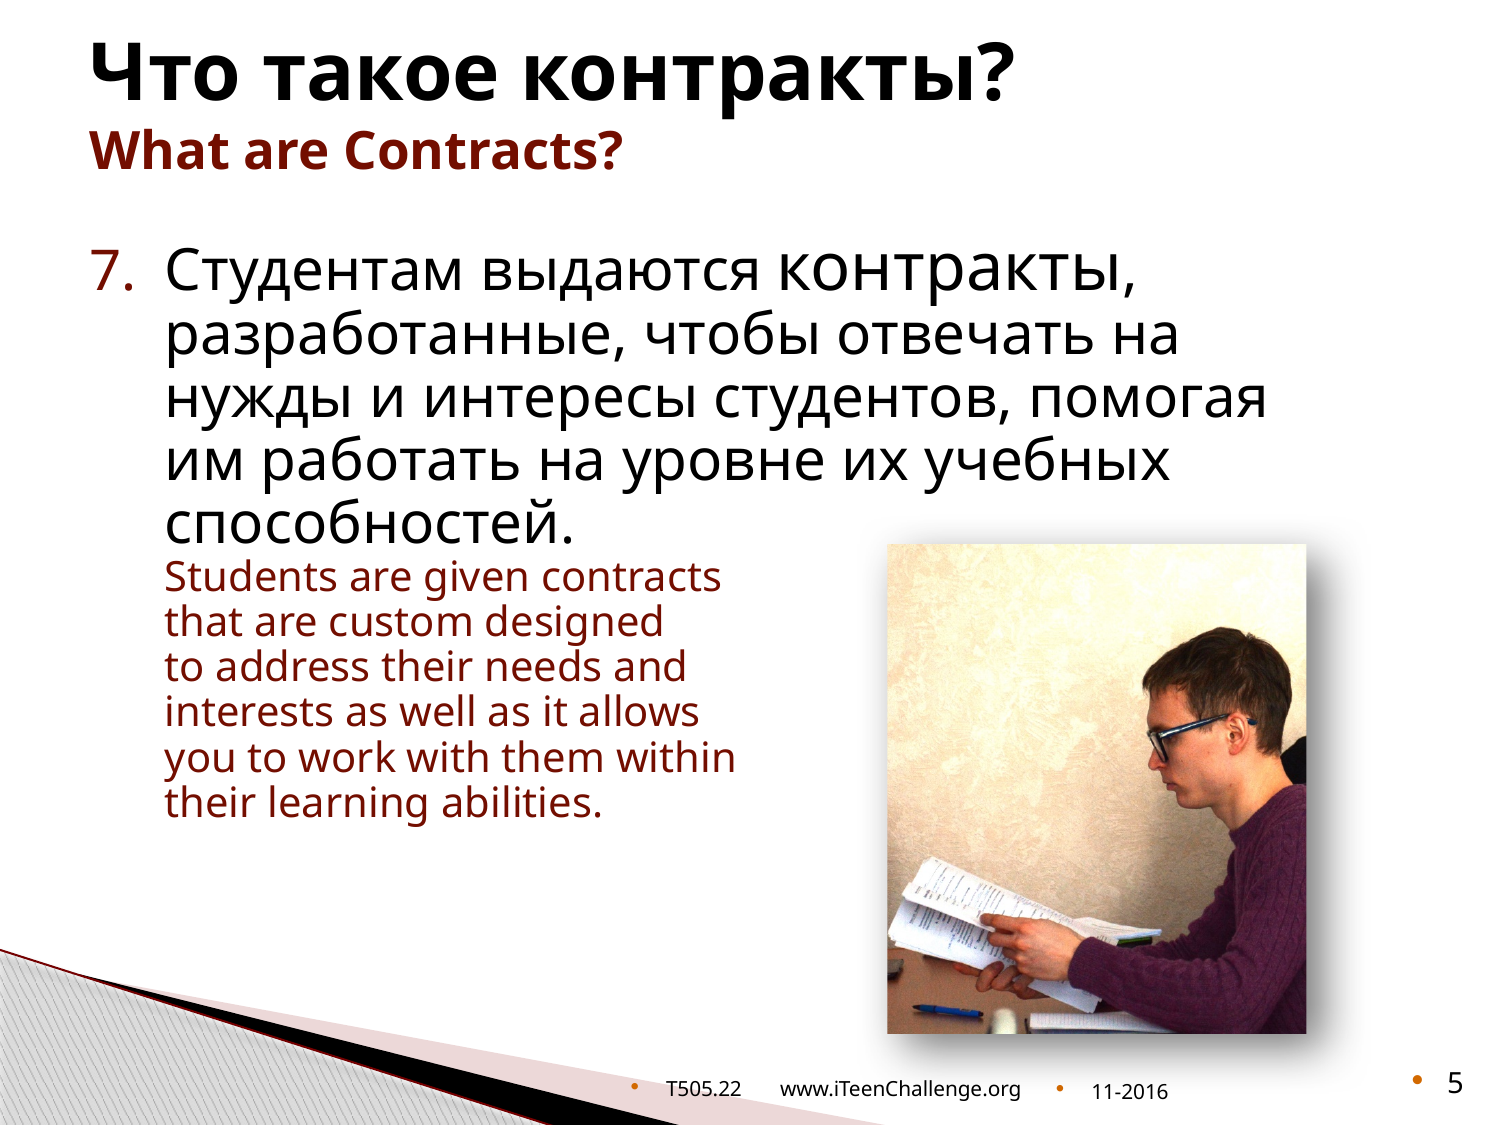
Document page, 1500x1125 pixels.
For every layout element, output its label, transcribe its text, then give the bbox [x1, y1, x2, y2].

title Что такое контракты? What are Contracts? [75, 12, 1425, 188]
footer T505.22 www.iTeenChallenge.org [412, 1051, 1042, 1112]
slide_number 5 [1362, 1051, 1479, 1112]
picture [887, 544, 1307, 1034]
list 7. Студентам выдаются контракты, разработанные, чтобы отвечать на нужды и интересы студентов, помогая им работать на уровне их учебных способностей. Students are given contracts that are custom designed to address their needs and interests as well as it allows you to work with them within their learning abilities. [75, 224, 1350, 913]
slide_number 11-2016 [1042, 1051, 1356, 1112]
